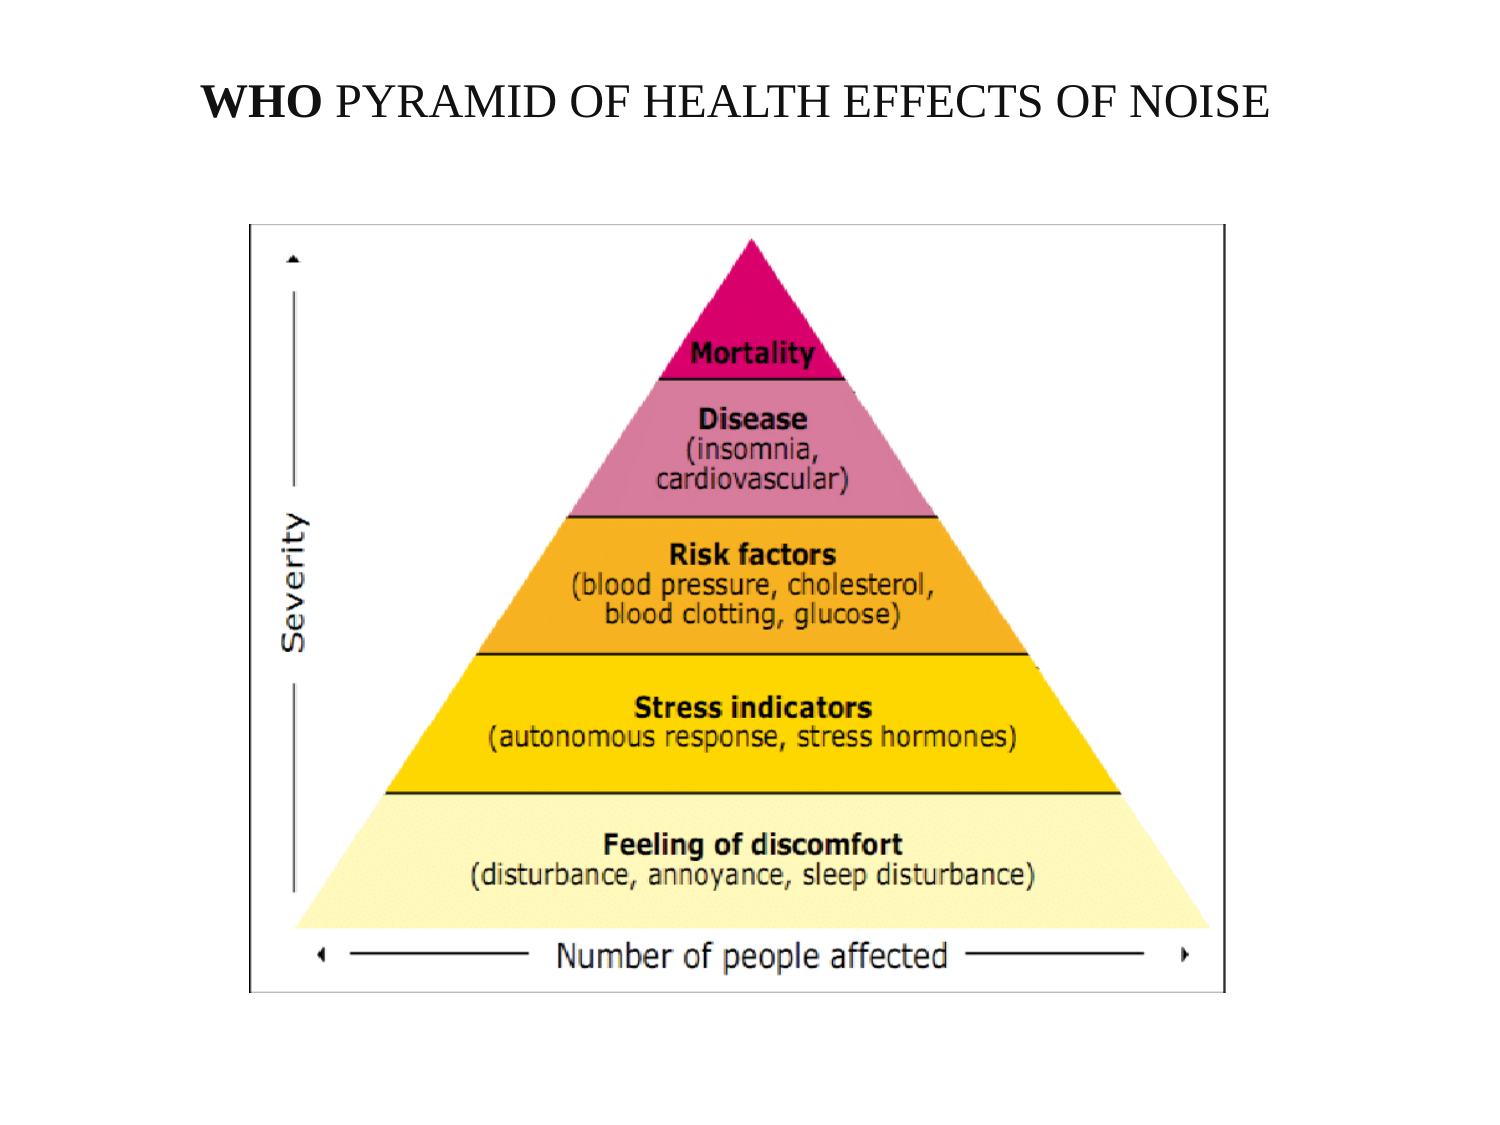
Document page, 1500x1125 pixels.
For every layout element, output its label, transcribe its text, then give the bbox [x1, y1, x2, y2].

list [249, 224, 1227, 993]
title WHO PYRAMID OF HEALTH EFFECTS OF NOISE [75, 45, 1425, 233]
